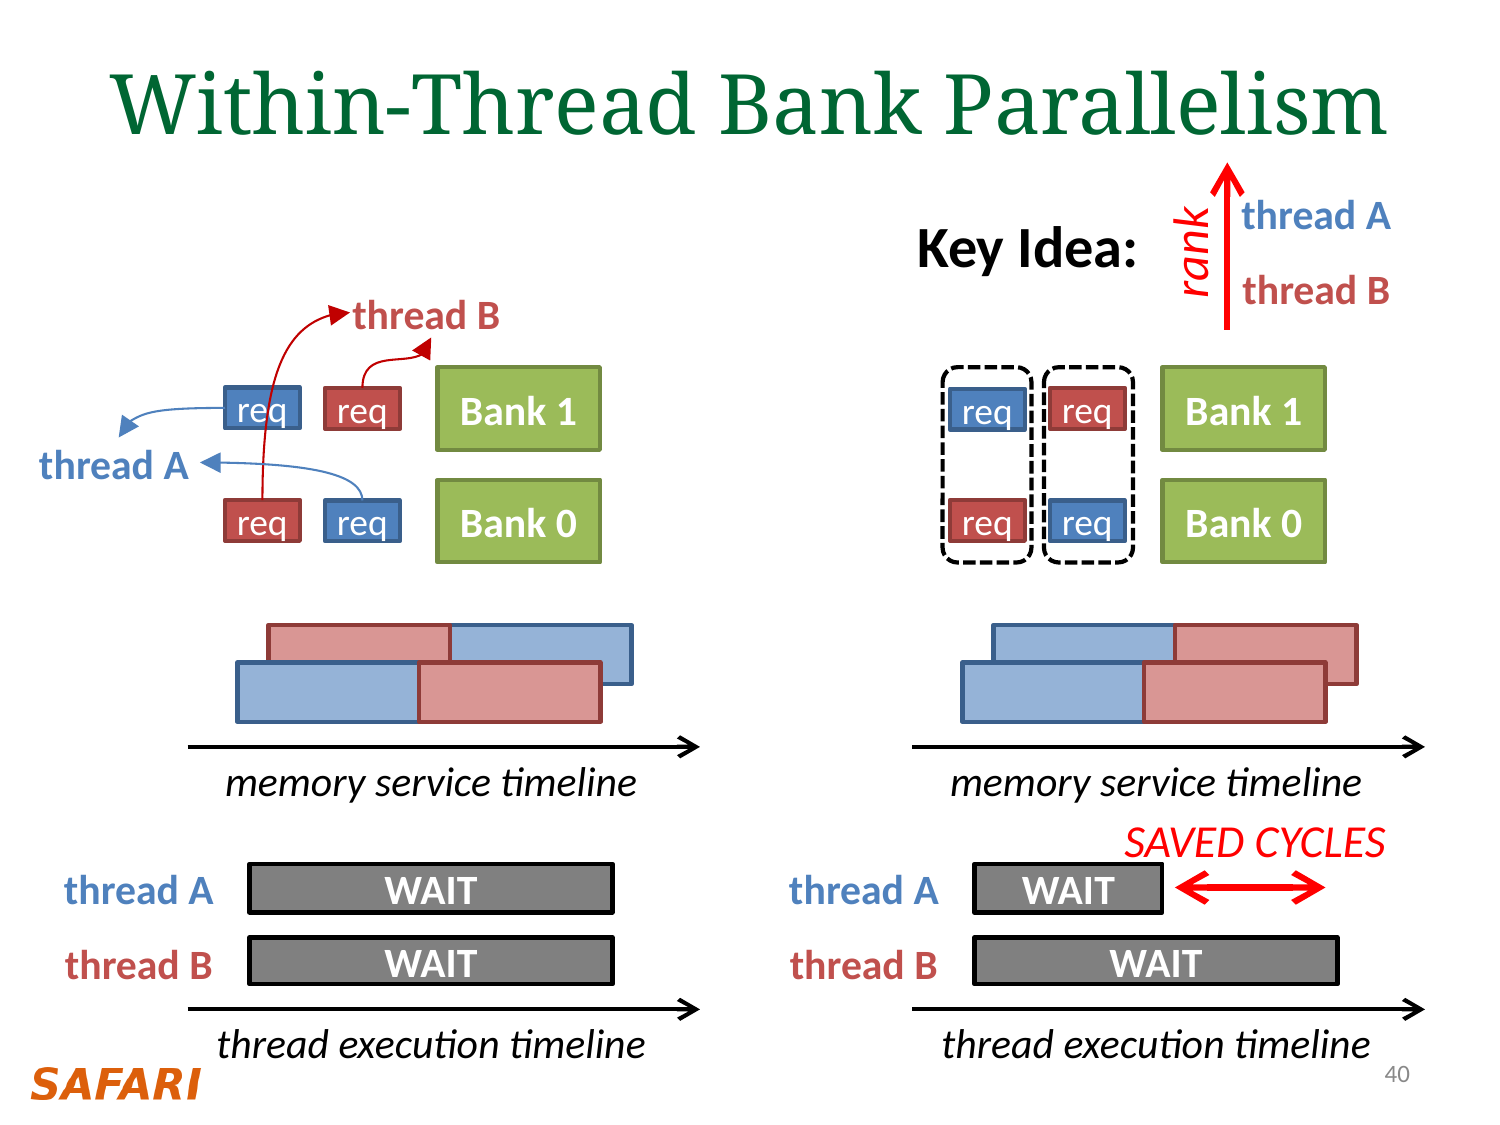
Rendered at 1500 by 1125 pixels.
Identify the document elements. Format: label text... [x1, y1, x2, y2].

text_box req [1048, 498, 1127, 543]
text_box [960, 660, 1142, 724]
text_box thread A [785, 860, 952, 915]
text_box WAIT [972, 862, 1164, 915]
text_box Bank 1 [435, 365, 602, 452]
text_box Bank 1 [1160, 365, 1327, 452]
title Within-Thread Bank Parallelism [75, 7, 1425, 195]
slide_number 40 [1074, 1042, 1425, 1103]
text_box req [948, 498, 1027, 543]
text_box Key Idea: [902, 215, 1154, 287]
text_box req [948, 387, 1027, 432]
text_box SAVED CYCLES [1097, 815, 1413, 875]
text_box thread B [1238, 260, 1404, 315]
text_box [991, 623, 1173, 660]
text_box thread execution timeline [912, 1016, 1400, 1075]
text_box thread execution timeline [187, 1016, 675, 1075]
text_box [1041, 365, 1136, 565]
text_box WAIT [247, 862, 615, 915]
text_box req [323, 498, 402, 543]
text_box thread B [348, 285, 515, 340]
text_box thread A [35, 435, 202, 490]
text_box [261, 399, 301, 563]
text_box [1142, 660, 1328, 724]
text_box WAIT [972, 935, 1340, 986]
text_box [212, 362, 401, 451]
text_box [118, 407, 226, 438]
text_box thread A [60, 860, 227, 915]
text_box memory service timeline [187, 753, 675, 812]
text_box [235, 660, 417, 724]
text_box rank [1162, 191, 1222, 314]
text_box req [223, 498, 256, 543]
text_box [371, 328, 423, 398]
text_box thread B [60, 935, 227, 990]
text_box Bank 0 [435, 478, 602, 564]
text_box [452, 623, 634, 686]
text_box [417, 660, 603, 724]
text_box Bank 0 [1160, 478, 1327, 564]
text_box [940, 365, 1034, 565]
text_box thread A [1238, 185, 1404, 240]
text_box [1173, 623, 1359, 686]
text_box thread B [785, 935, 952, 990]
picture [29, 1058, 207, 1110]
text_box [266, 623, 452, 660]
text_box req [1048, 386, 1127, 431]
text_box memory service timeline [912, 753, 1400, 812]
text_box WAIT [247, 935, 615, 986]
